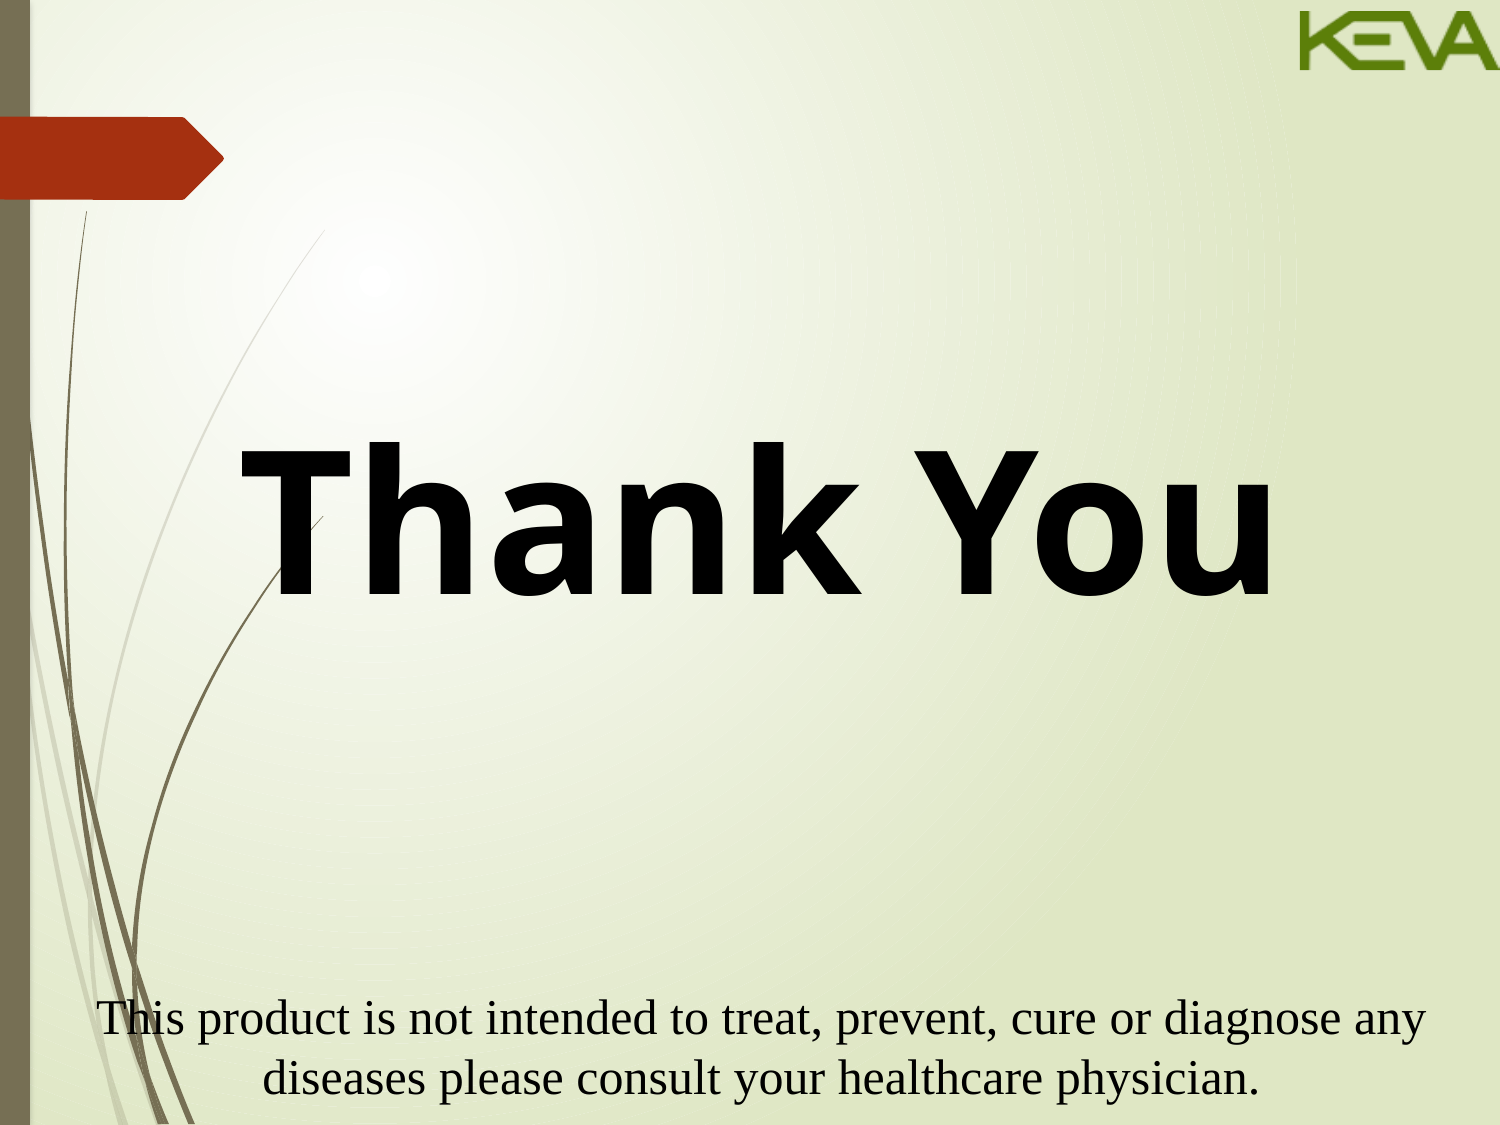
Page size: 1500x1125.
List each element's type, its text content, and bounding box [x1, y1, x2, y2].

text_box Thank You [46, 386, 1477, 642]
picture [1299, 11, 1500, 71]
text_box This product is not intended to treat, prevent, cure or diagnose any diseases please consult your healthcare physician. [23, 976, 1500, 1112]
